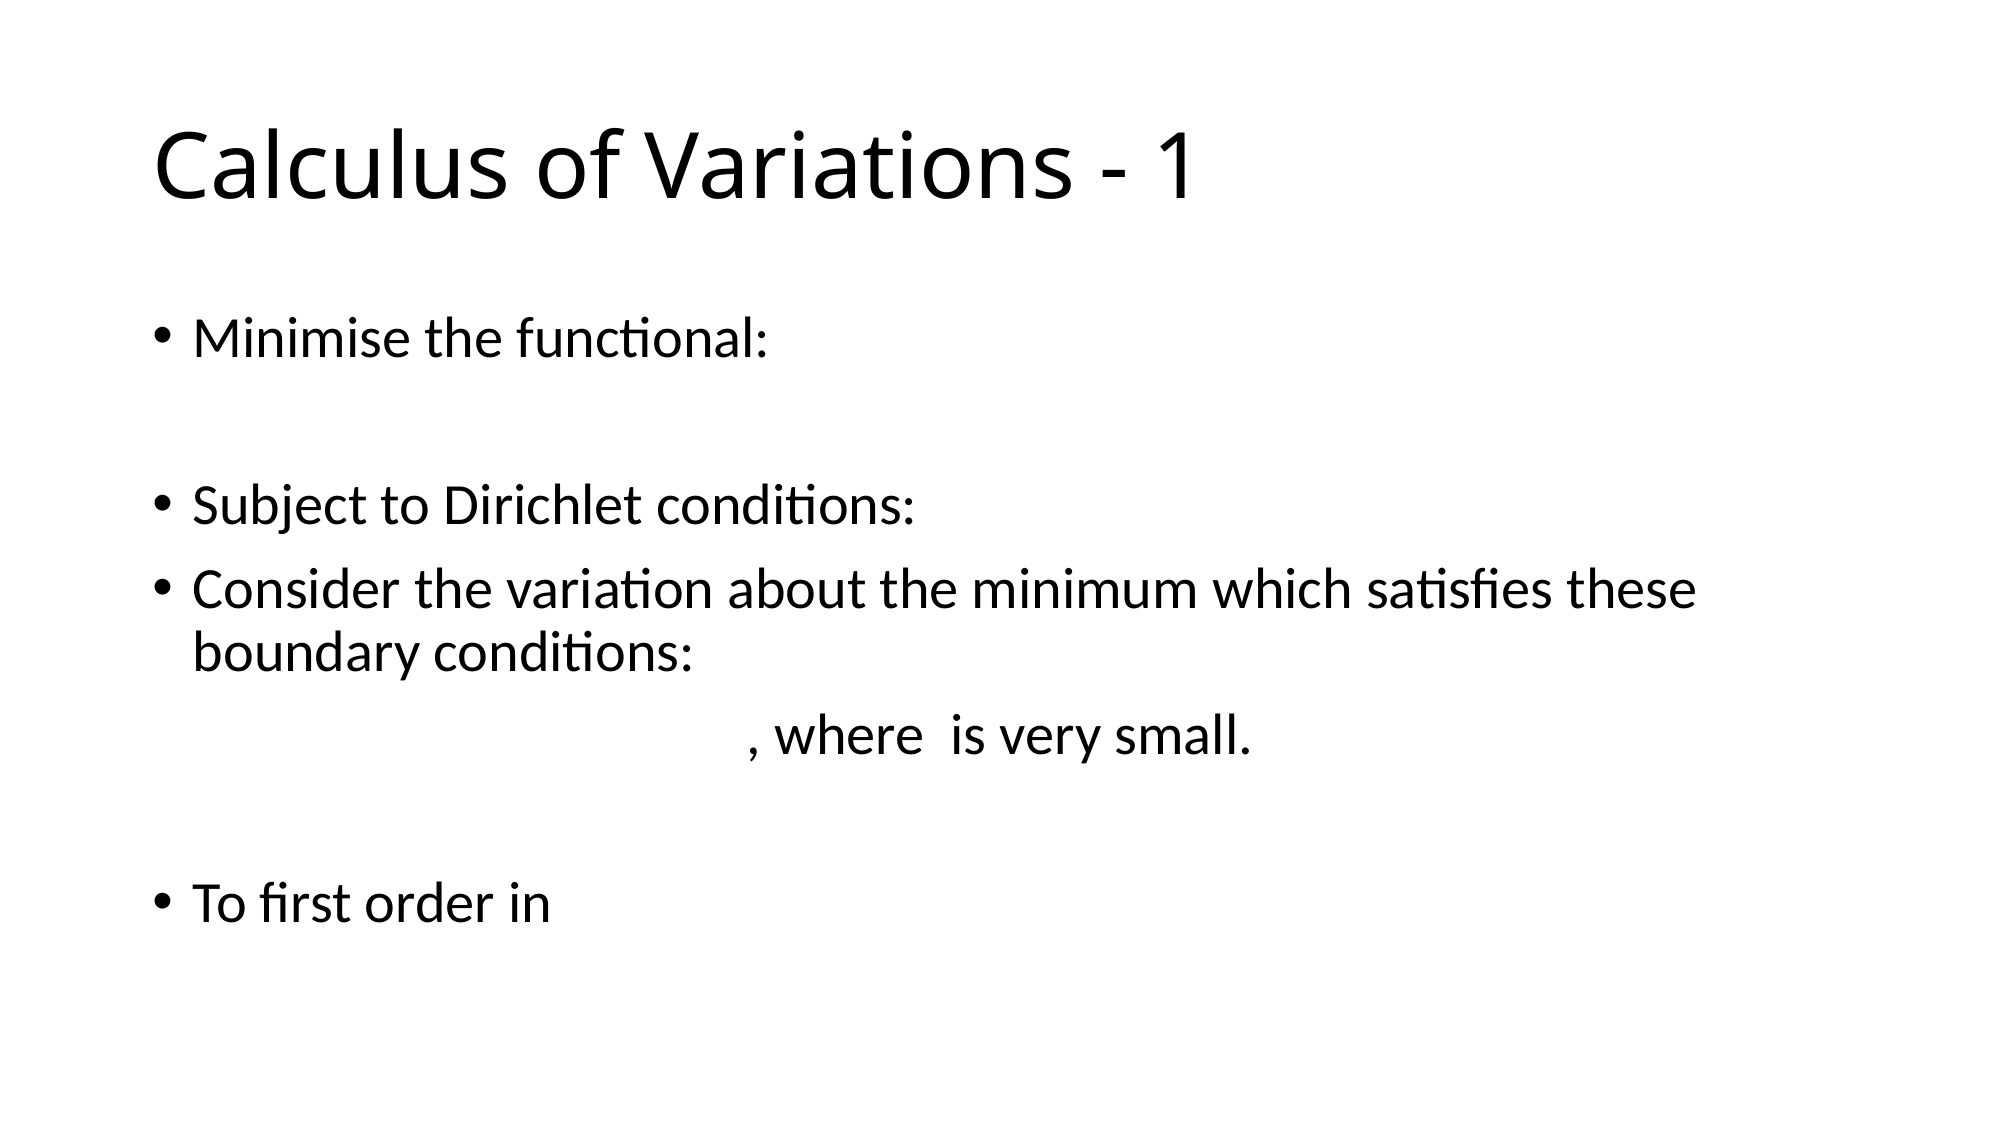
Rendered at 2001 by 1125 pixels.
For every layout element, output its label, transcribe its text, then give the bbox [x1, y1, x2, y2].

title Calculus of Variations - 1 [137, 59, 1863, 278]
